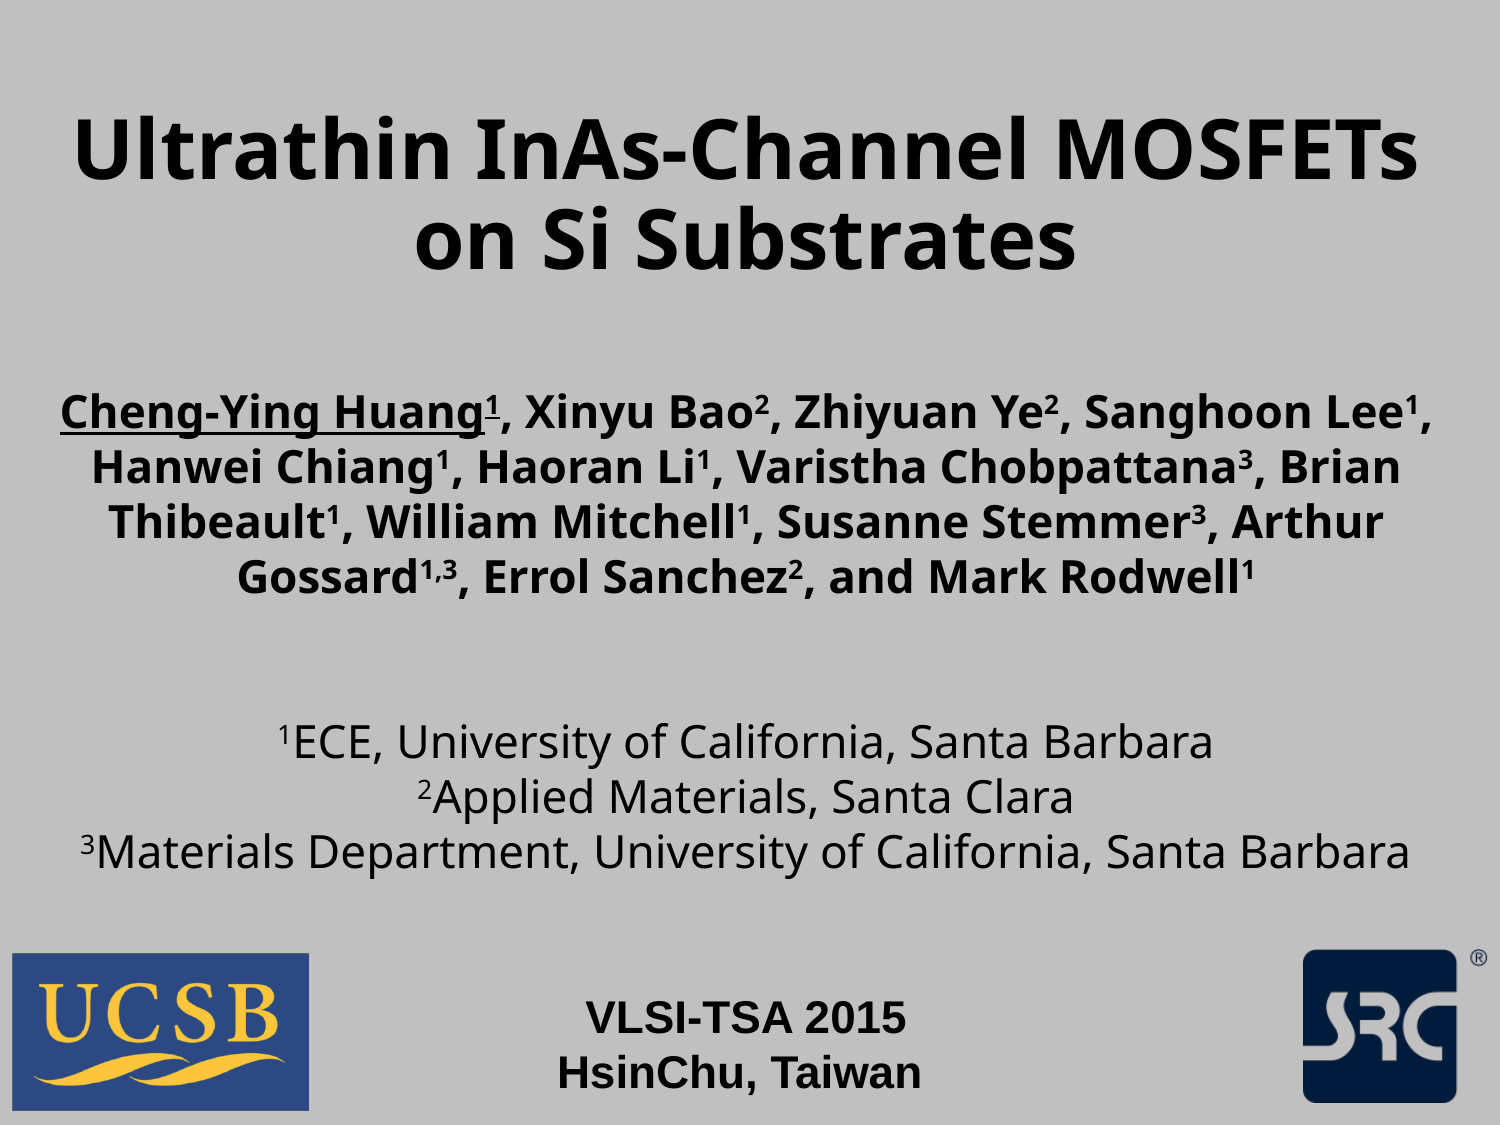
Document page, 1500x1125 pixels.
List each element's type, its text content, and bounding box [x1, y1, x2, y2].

text_box Cheng-Ying Huang1, Xinyu Bao2, Zhiyuan Ye2, Sanghoon Lee1, Hanwei Chiang1, Haoran Li1, Varistha Chobpattana3, Brian Thibeault1, William Mitchell1, Susanne Stemmer3, Arthur Gossard1,3, Errol Sanchez2, and Mark Rodwell1 1ECE, University of California, Santa Barbara 2Applied Materials, Santa Clara 3Materials Department, University of California, Santa Barbara VLSI-TSA 2015 HsinChu, Taiwan [43, 374, 1449, 861]
picture [12, 953, 309, 1111]
picture [1303, 949, 1488, 1104]
text_box Ultrathin InAs-Channel MOSFETs on Si Substrates [43, 62, 1449, 374]
